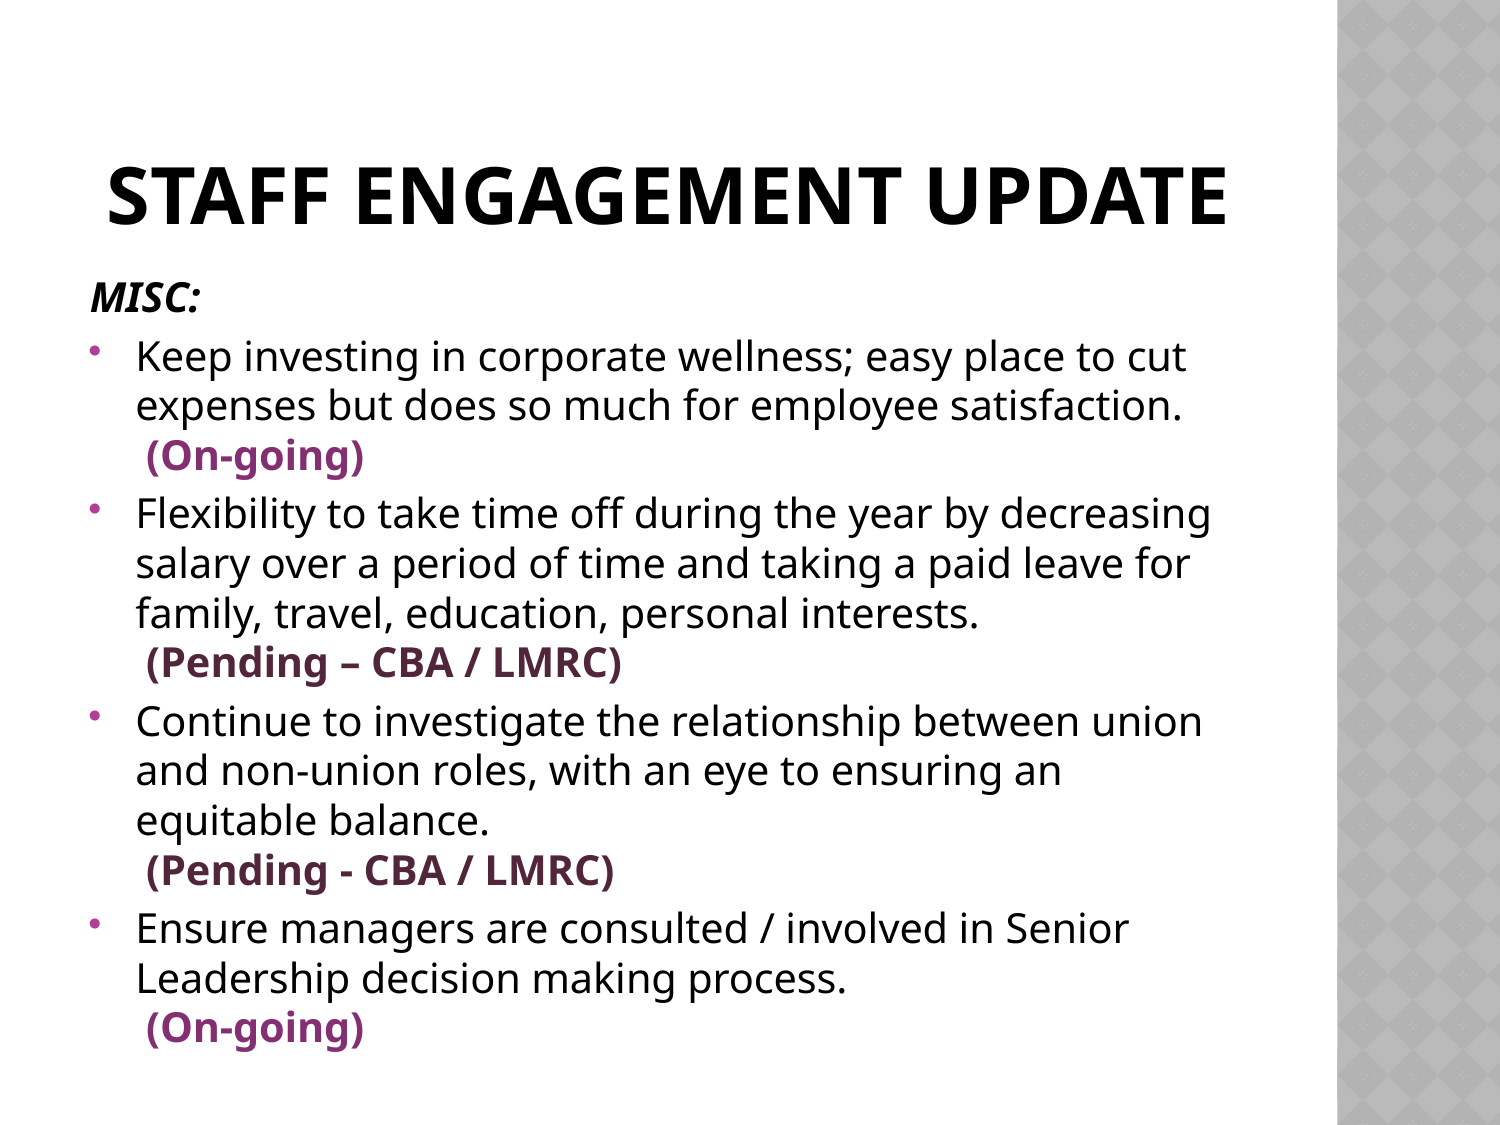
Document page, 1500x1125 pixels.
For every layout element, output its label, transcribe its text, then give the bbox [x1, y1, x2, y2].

title Staff Engagement Update [75, 52, 1263, 240]
list MISC: Keep investing in corporate wellness; easy place to cut expenses but does so much for employee satisfaction. (On-going) Flexibility to take time off during the year by decreasing salary over a period of time and taking a paid leave for family, travel, education, personal interests. (Pending – CBA / LMRC) Continue to investigate the relationship between union and non-union roles, with an eye to ensuring an equitable balance. (Pending - CBA / LMRC) Ensure managers are consulted / involved in Senior Leadership decision making process. (On-going) [75, 264, 1263, 1059]
